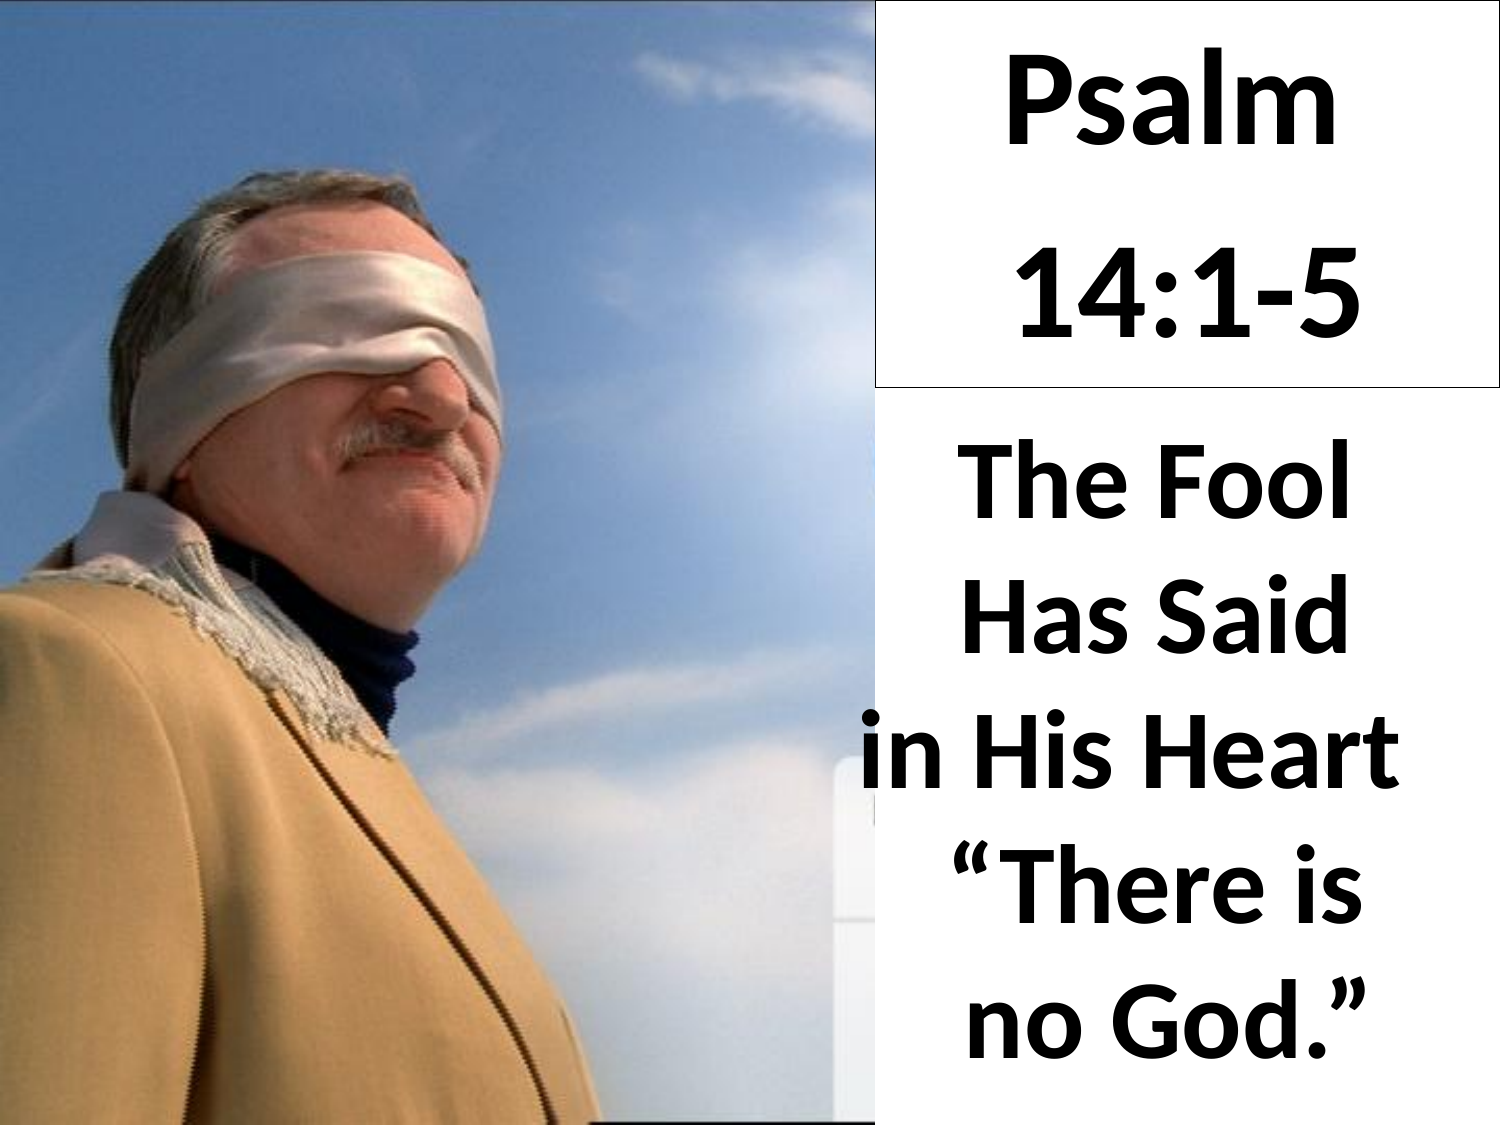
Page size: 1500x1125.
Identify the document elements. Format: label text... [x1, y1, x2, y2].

picture [0, 0, 876, 1125]
subtitle Psalm 14:1-5 [876, 0, 1500, 388]
title The Fool Has Said in His Heart “There is no God.” [879, 388, 1500, 1125]
